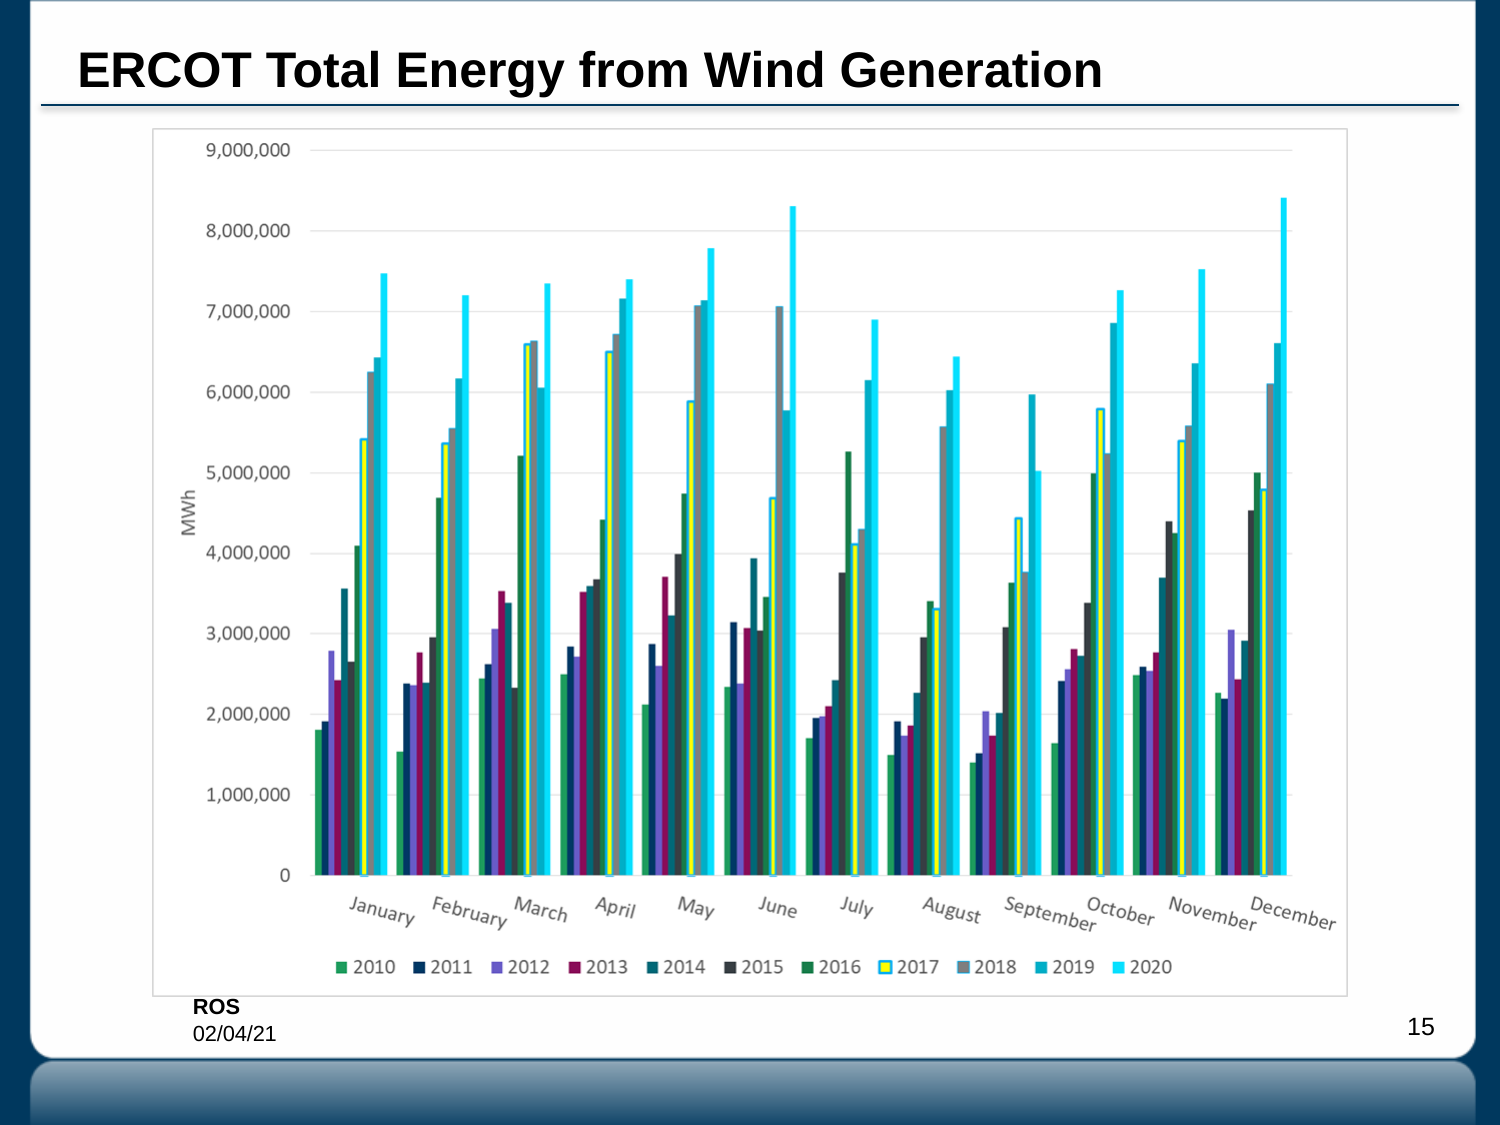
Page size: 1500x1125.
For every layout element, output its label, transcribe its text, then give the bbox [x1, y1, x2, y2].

title ERCOT Total Energy from Wind Generation [62, 29, 1450, 106]
picture [0, 0, 1500, 1125]
